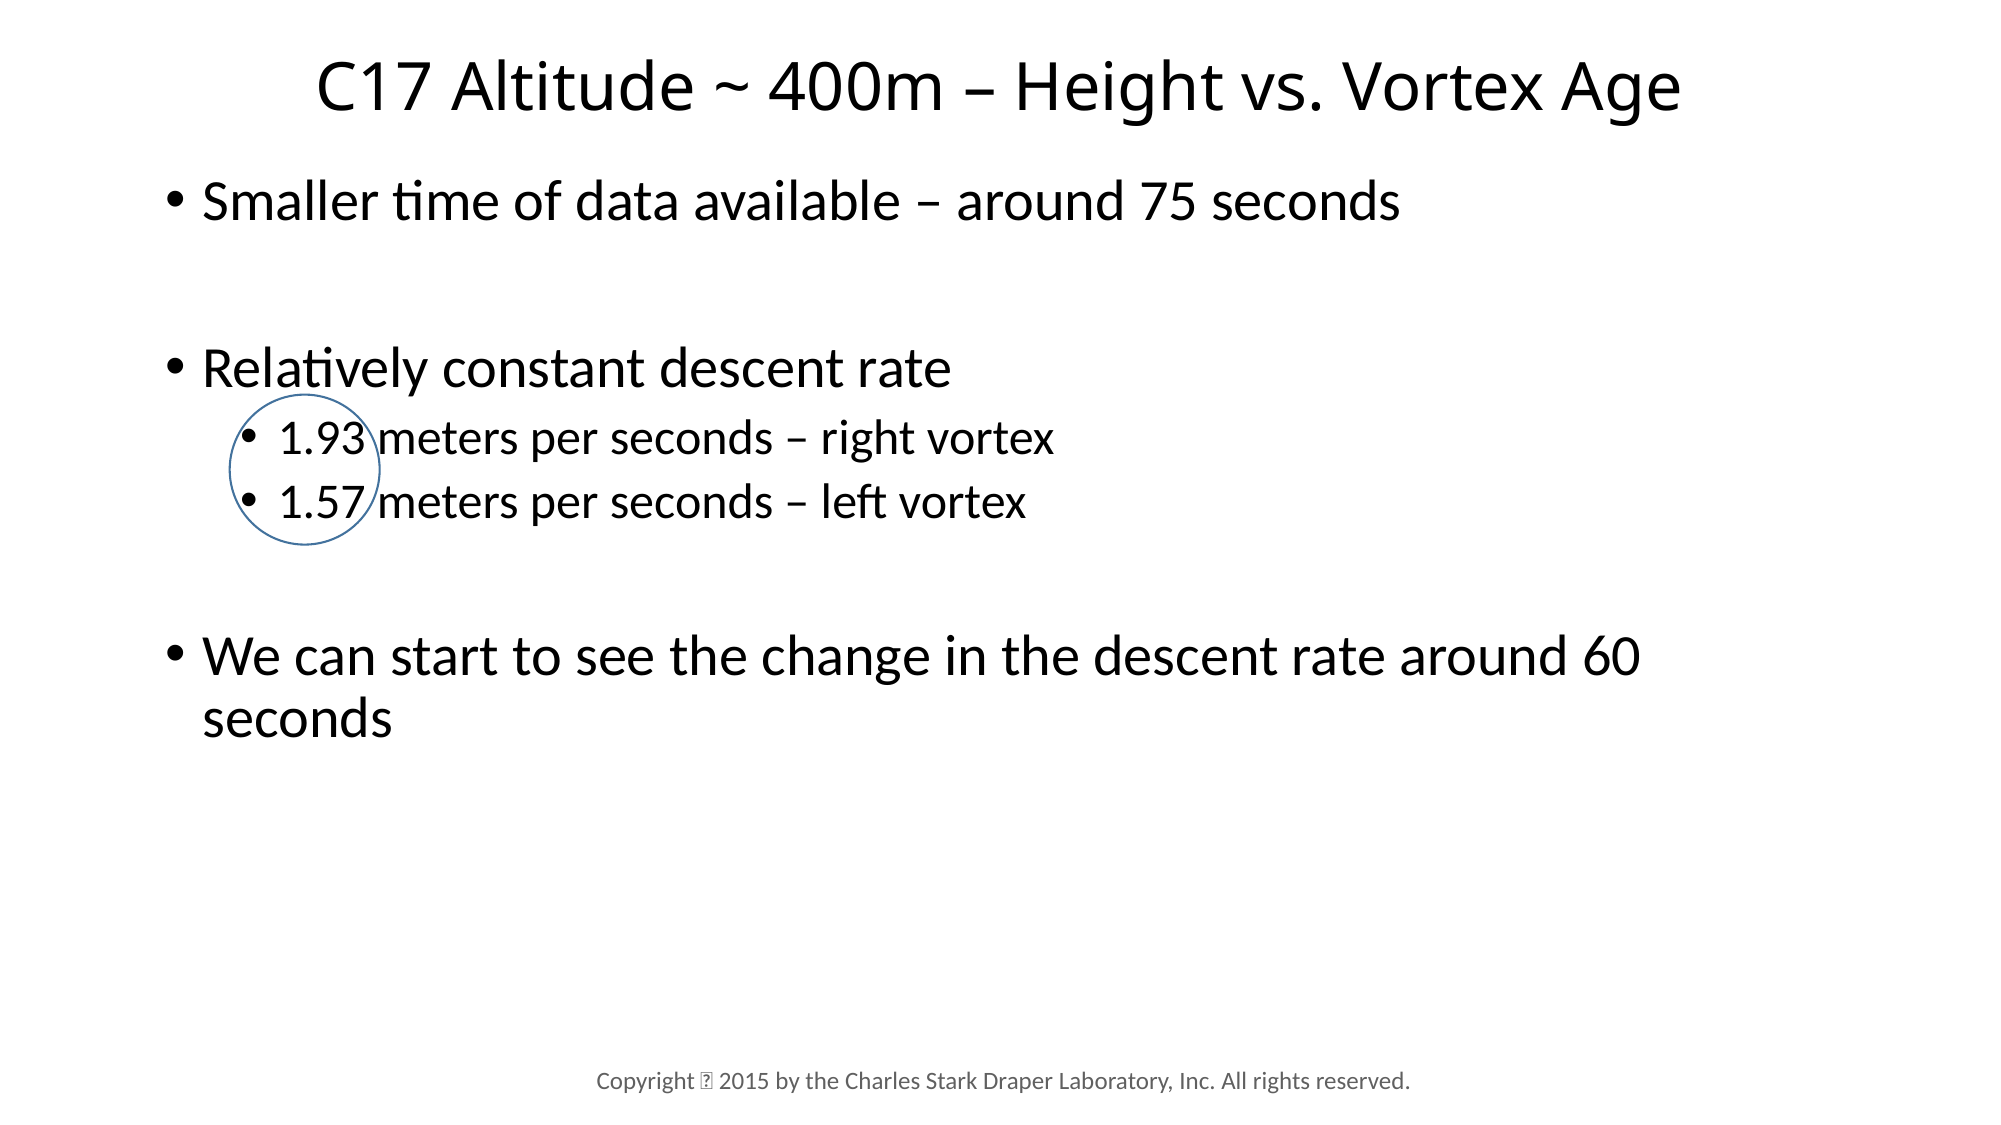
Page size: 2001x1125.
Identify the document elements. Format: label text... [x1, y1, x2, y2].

title C17 Altitude ~ 400m – Height vs. Vortex Age [137, 37, 1863, 142]
list Smaller time of data available – around 75 seconds Relatively constant descent rate 1.93 meters per seconds – right vortex 1.57 meters per seconds – left vortex We can start to see the change in the descent rate around 60 seconds [149, 162, 1851, 1013]
text_box [228, 393, 381, 546]
footer Copyright  2015 by the Charles Stark Draper Laboratory, Inc. All rights reserved. [379, 1054, 1630, 1105]
